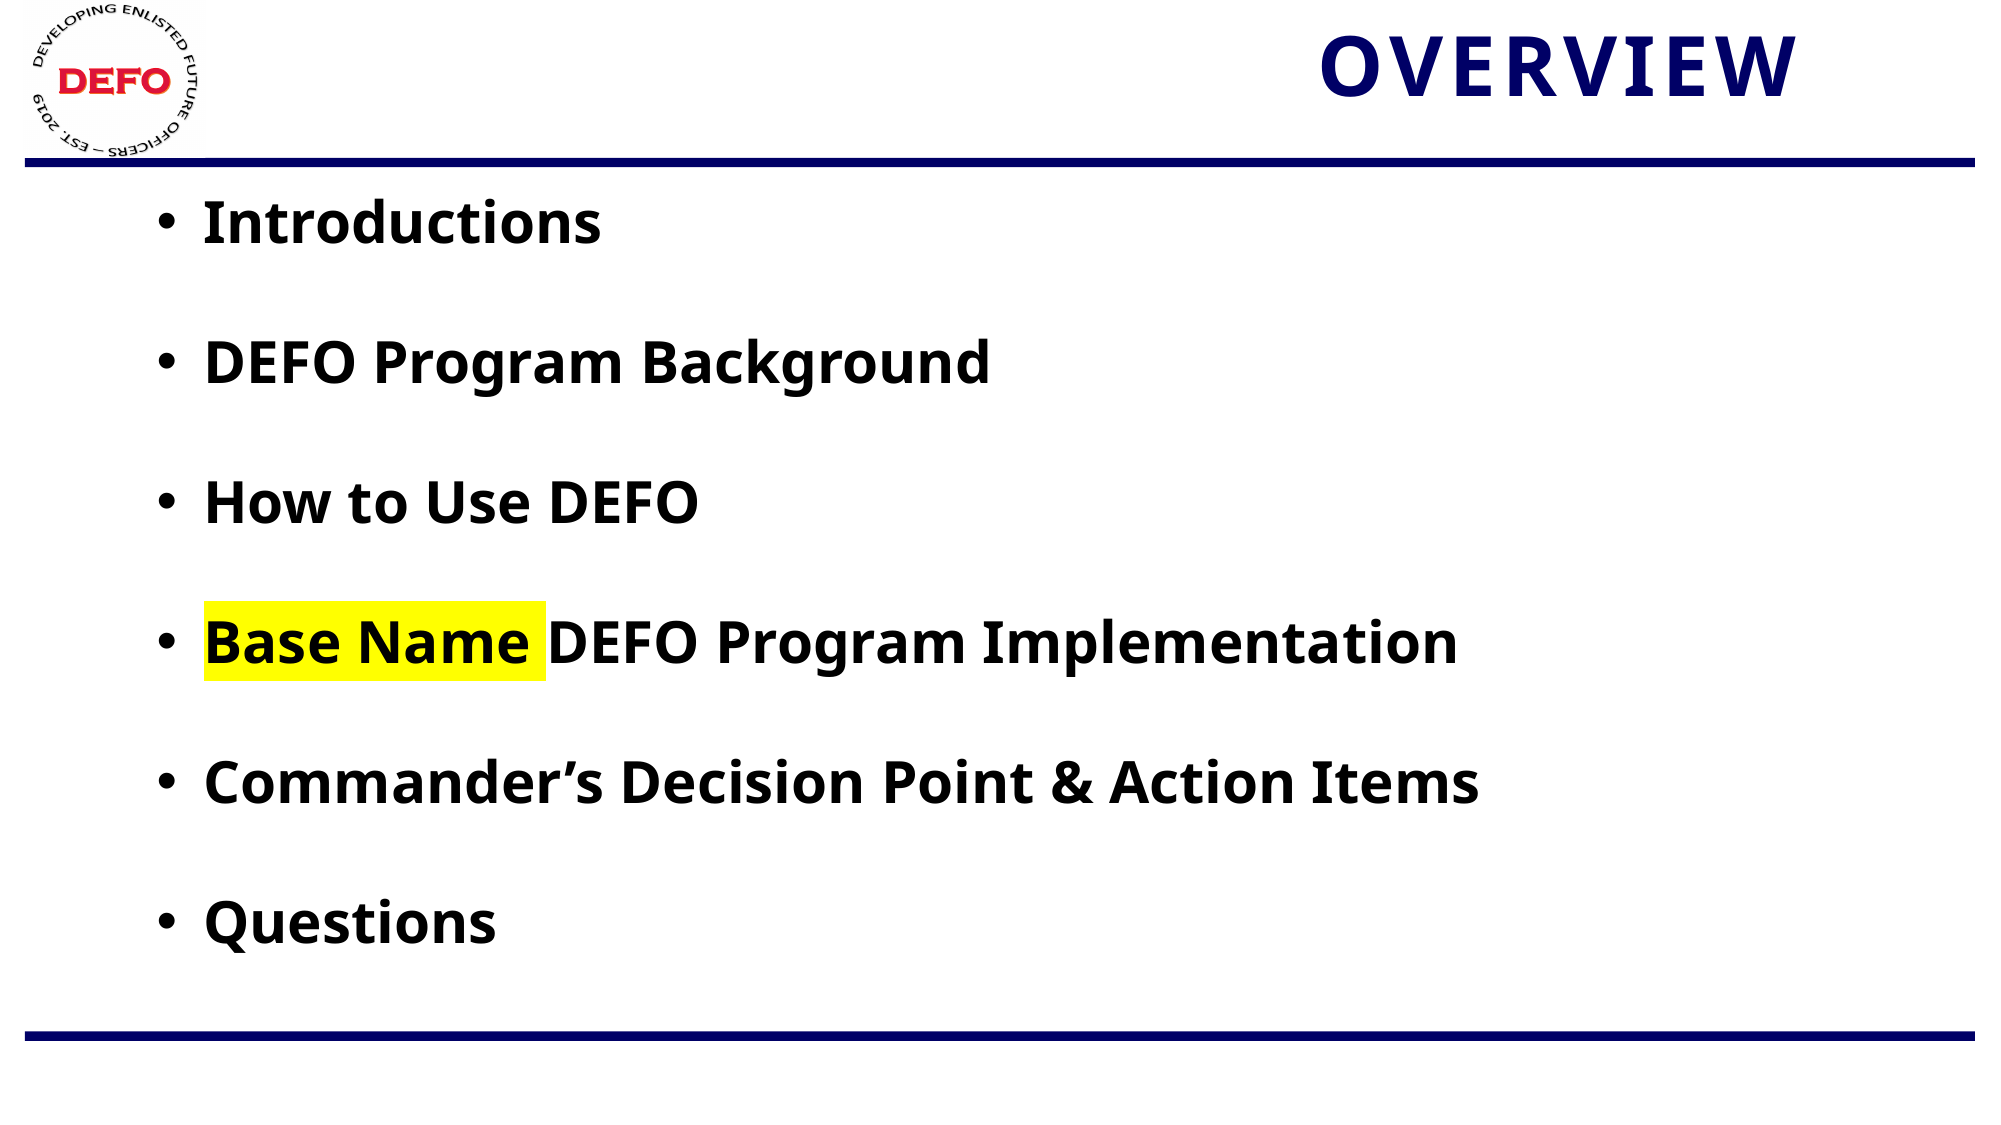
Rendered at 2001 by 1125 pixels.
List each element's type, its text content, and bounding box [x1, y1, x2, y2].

text_box Introductions DEFO Program Background How to Use DEFO Base Name DEFO Program Implementation Commander’s Decision Point & Action Items Questions [141, 178, 1728, 998]
picture [23, 0, 206, 158]
title OVERVIEW [1147, 0, 1968, 158]
